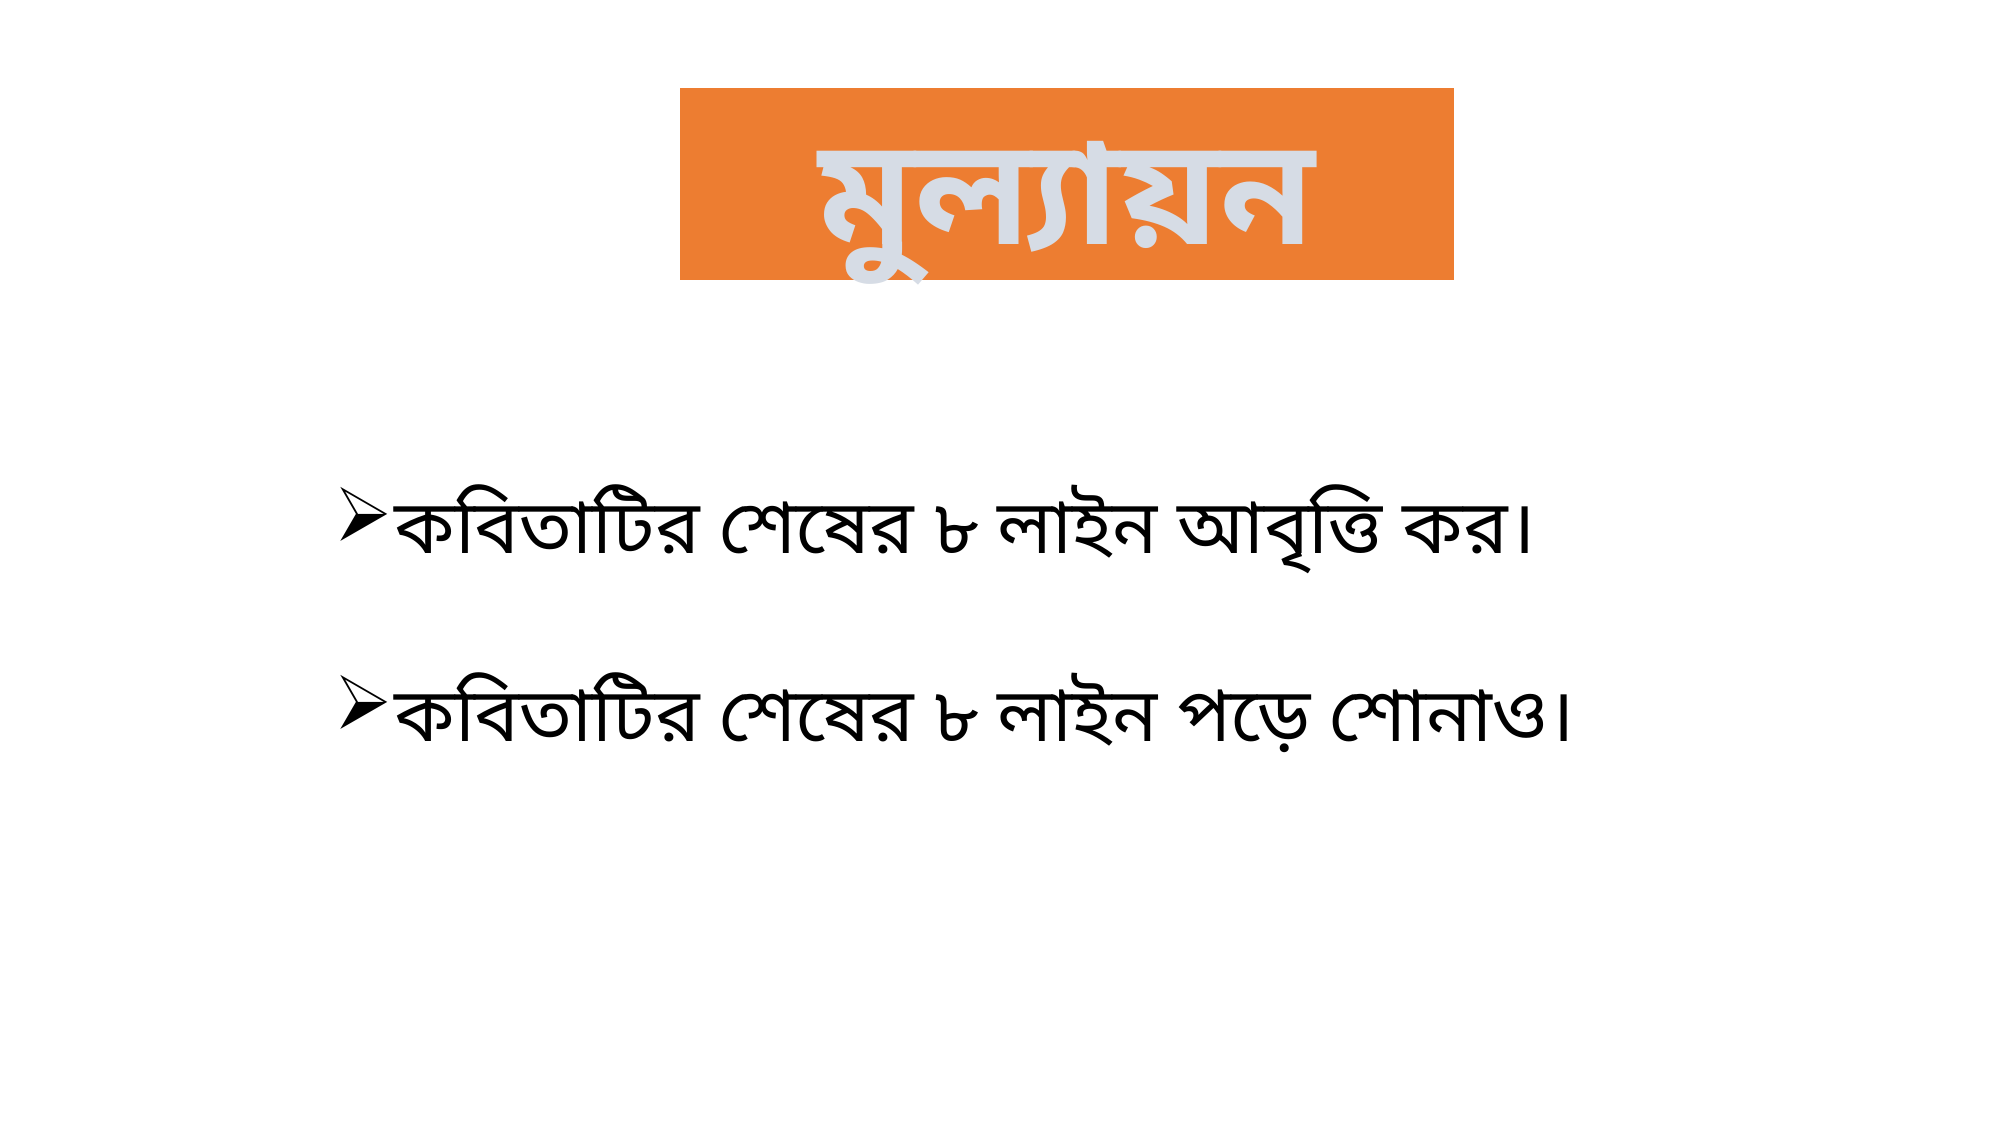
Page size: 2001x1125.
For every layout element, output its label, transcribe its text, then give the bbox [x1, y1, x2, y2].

text_box কবিতাটির শেষের ৮ লাইন আবৃত্তি কর। [320, 471, 1680, 577]
text_box কবিতাটির শেষের ৮ লাইন পড়ে শোনাও। [320, 659, 1845, 765]
text_box মুল্যায়ন [677, 85, 1457, 283]
